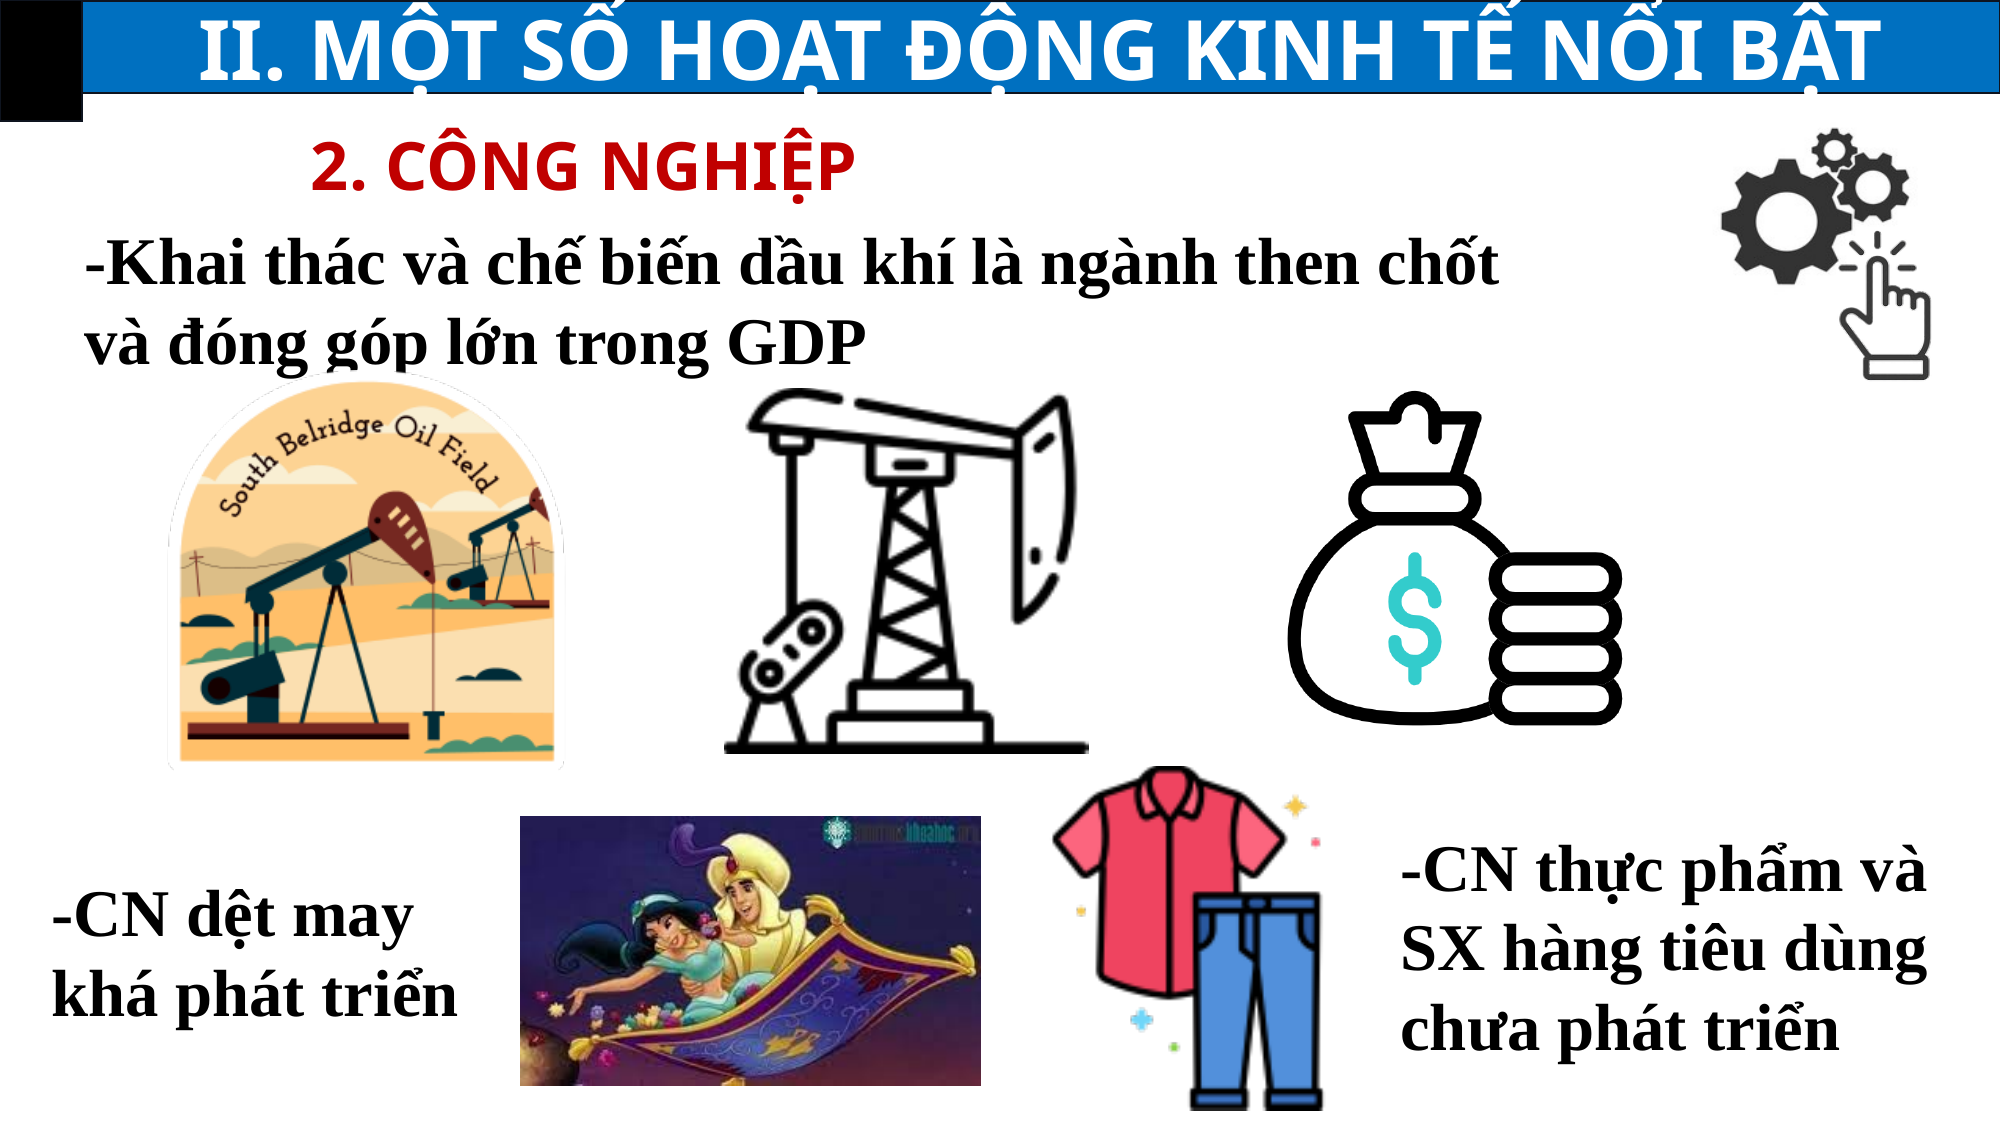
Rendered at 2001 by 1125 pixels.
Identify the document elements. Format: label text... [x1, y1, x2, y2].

text_box II. MỘT SỐ HOẠT ĐỘNG KINH TẾ NỔI BẬT [83, 0, 2000, 94]
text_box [1662, 59, 2000, 430]
picture [520, 816, 981, 1086]
text_box [0, 0, 83, 122]
picture [1016, 350, 1663, 1111]
text_box -CN thực phẩm và SX hàng tiêu dùng chưa phát triển [1385, 816, 2000, 1072]
picture [166, 370, 567, 771]
picture [724, 388, 1089, 754]
text_box -CN dệt may khá phát triển [36, 862, 520, 1038]
text_box -Khai thác và chế biến dầu khí là ngành then chốt và đóng góp lớn trong GDP [69, 210, 1530, 385]
text_box 2. CÔNG NGHIỆP [295, 116, 874, 212]
